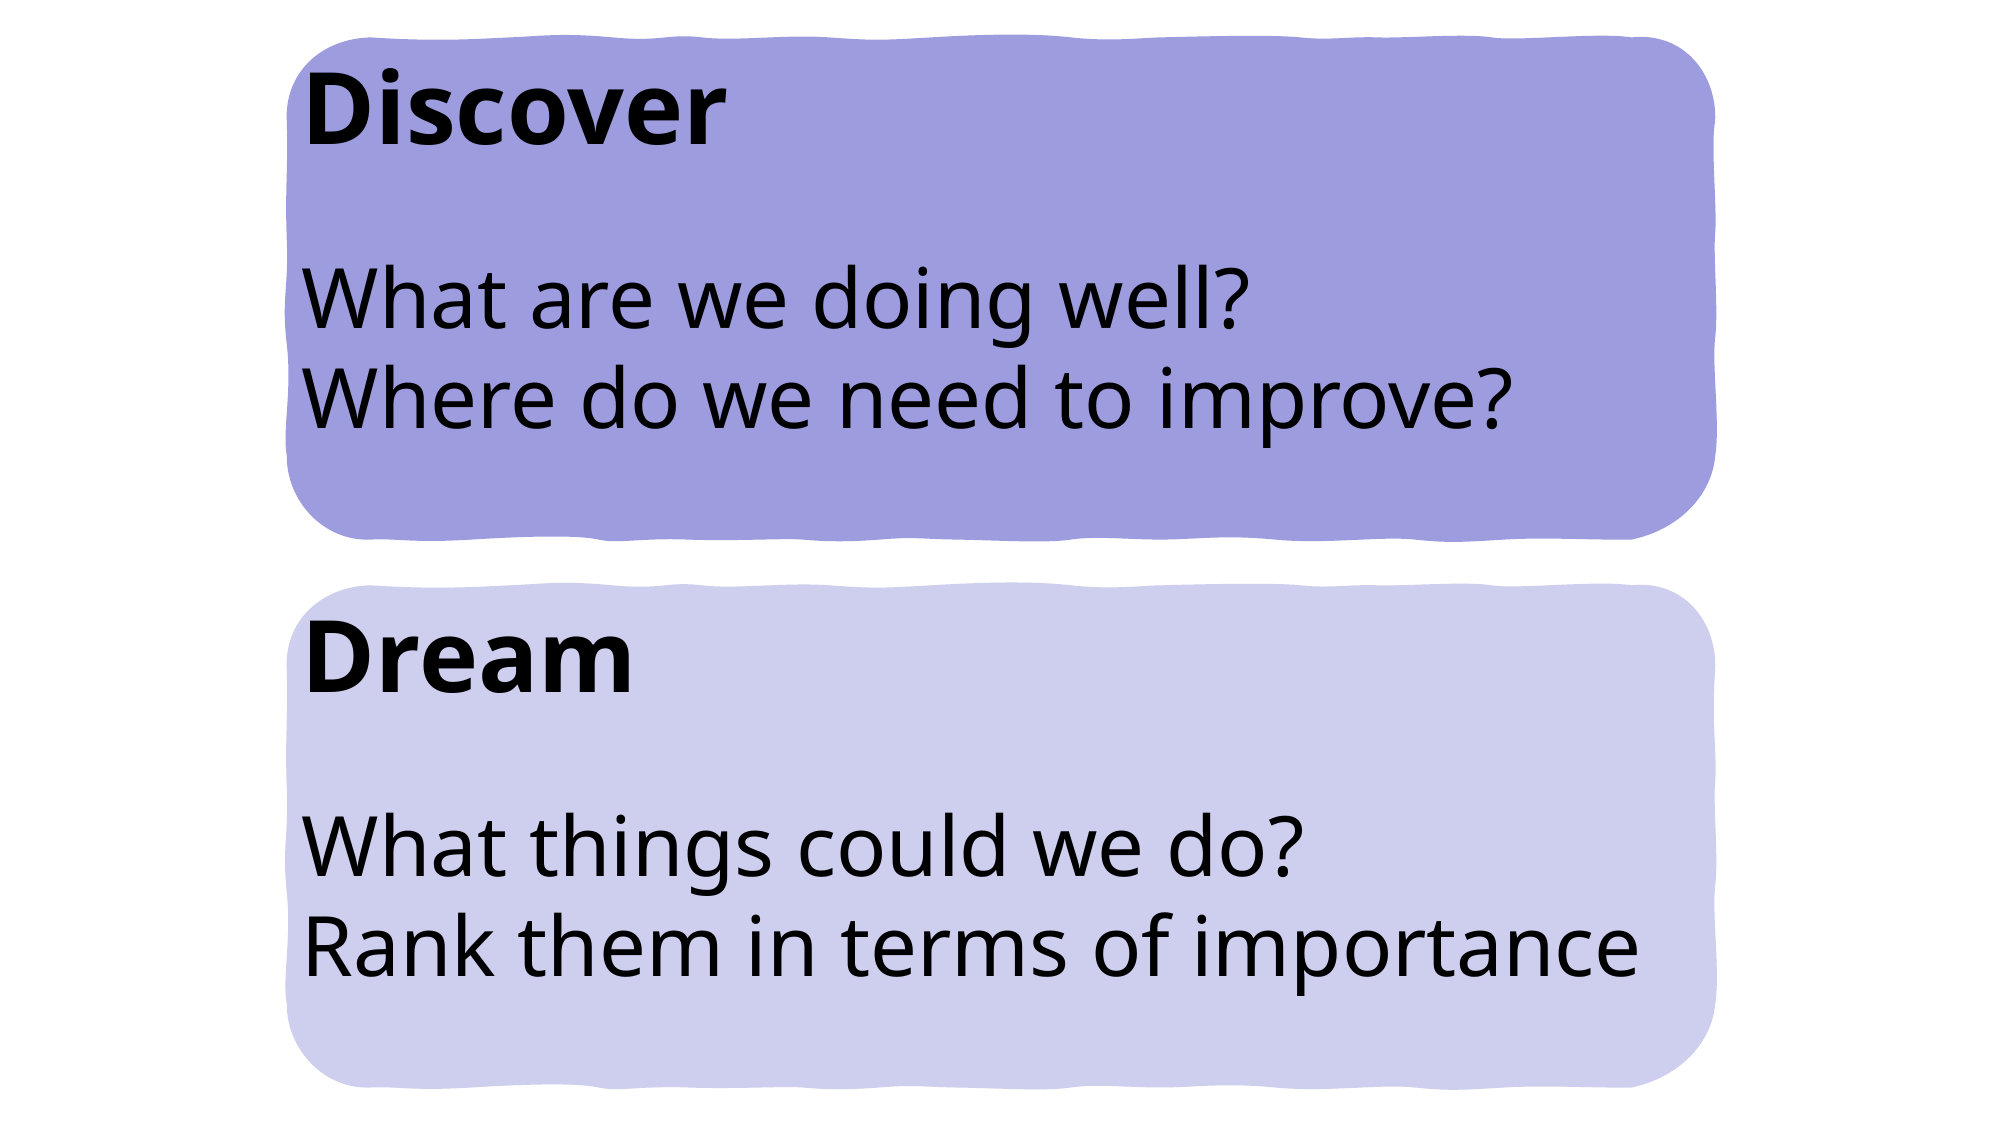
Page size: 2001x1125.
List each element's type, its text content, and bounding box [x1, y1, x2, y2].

text_box Discover What are we doing well? Where do we need to improve? [284, 34, 1717, 543]
text_box Dream What things could we do? Rank them in terms of importance [284, 582, 1717, 1091]
